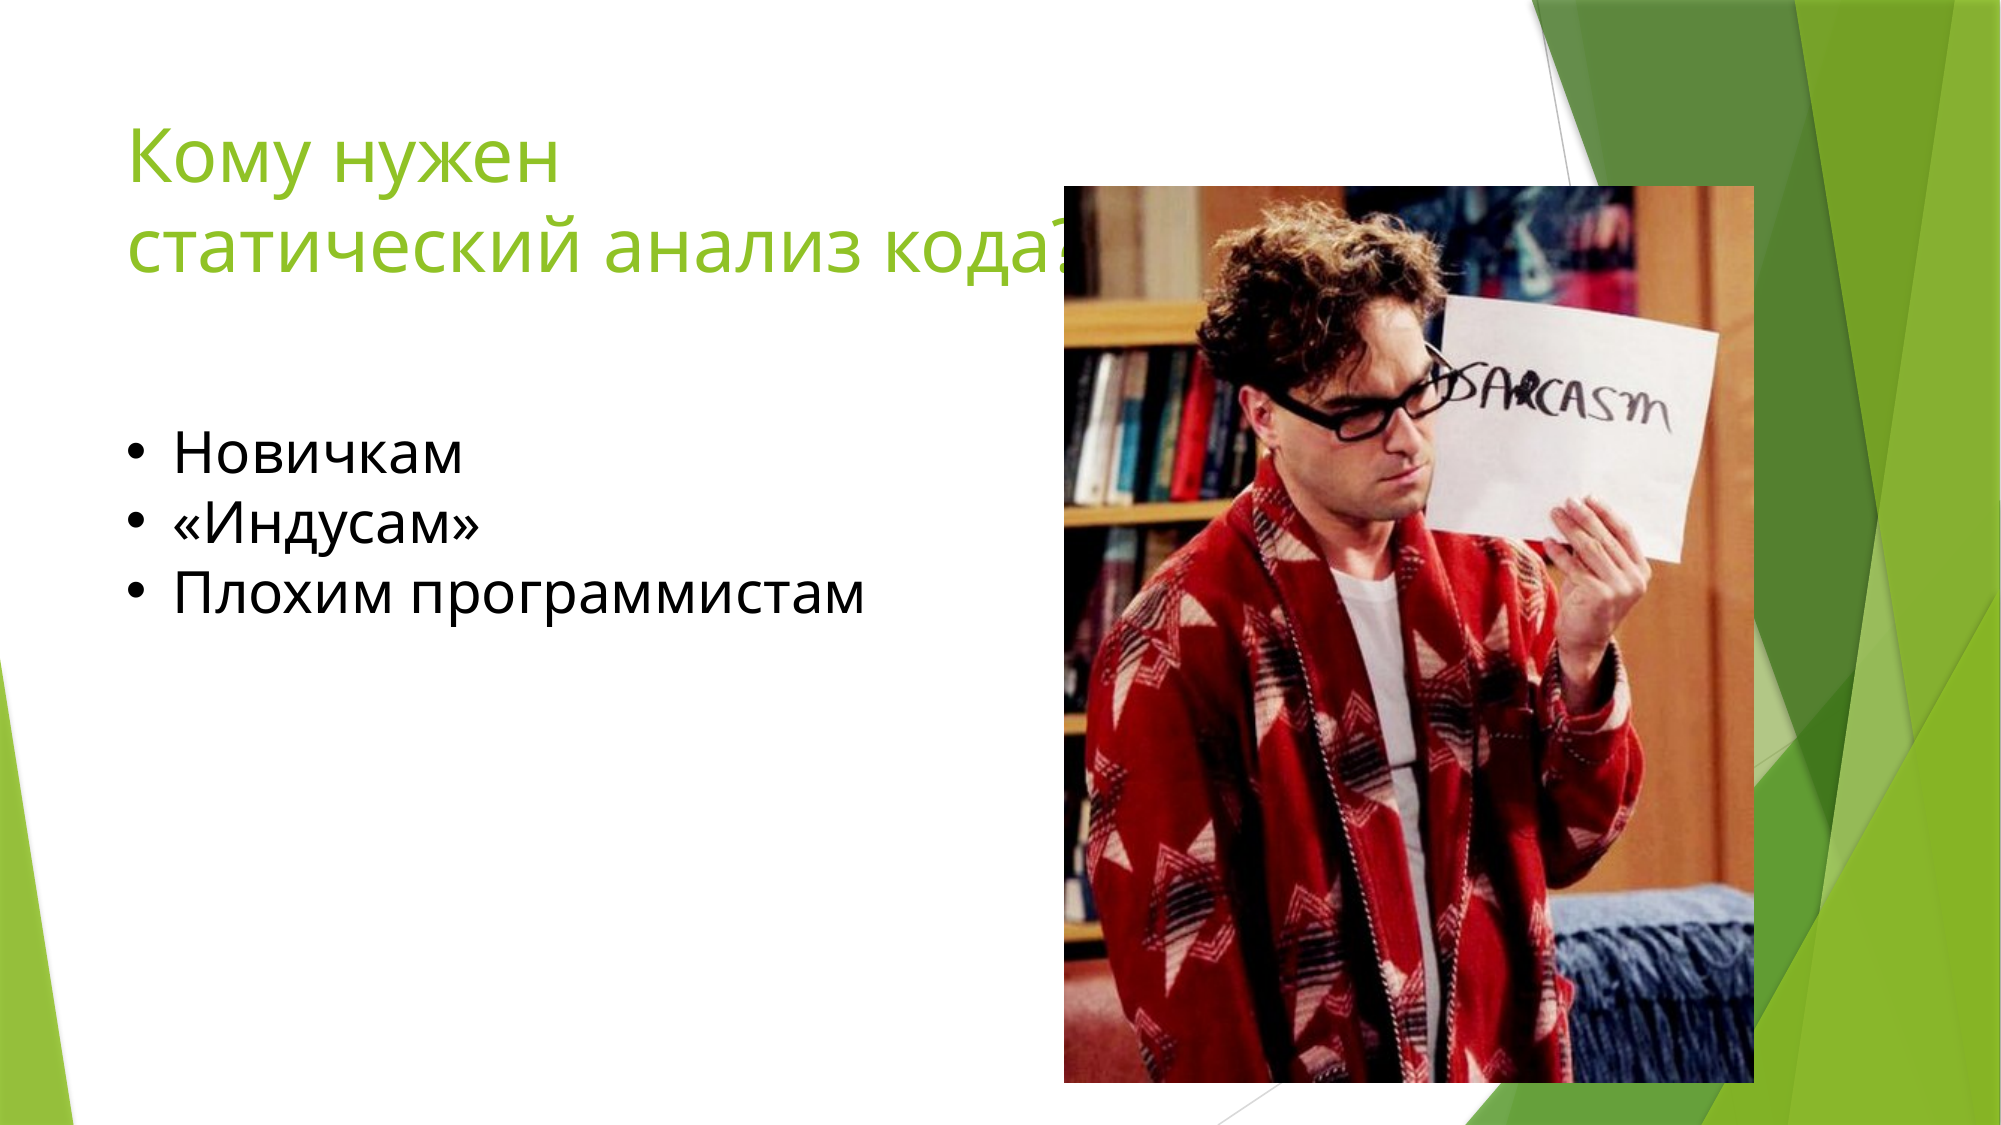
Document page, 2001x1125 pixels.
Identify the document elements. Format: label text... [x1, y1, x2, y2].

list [1064, 185, 1755, 1084]
text_box Новичкам «Индусам» Плохим программистам [111, 407, 970, 633]
title Кому нужен статический анализ кода? [111, 99, 1522, 317]
